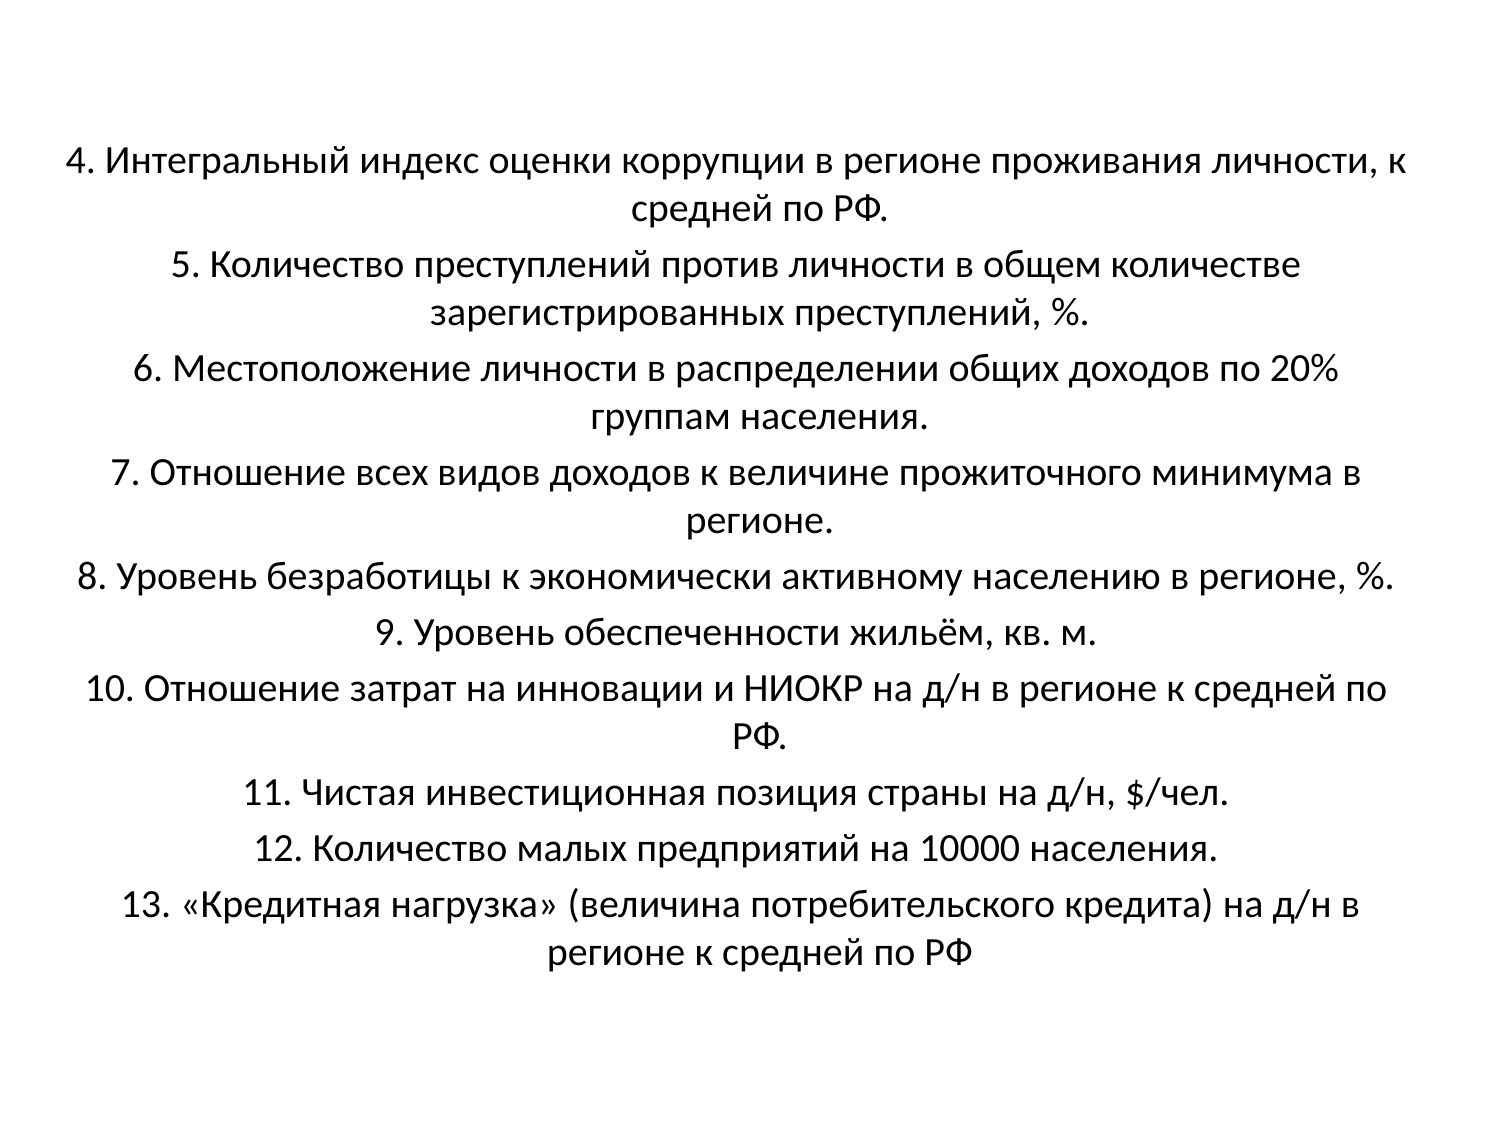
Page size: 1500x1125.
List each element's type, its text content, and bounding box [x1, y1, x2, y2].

list 4. Интегральный индекс оценки коррупции в регионе проживания личности, к средней по РФ. 5. Количество преступлений против личности в общем количестве зарегистрированных преступлений, %. 6. Местоположение личности в распределении общих доходов по 20% группам населения. 7. Отношение всех видов доходов к величине прожиточного минимума в регионе. 8. Уровень безработицы к экономически активному населению в регионе, %. 9. Уровень обеспеченности жильём, кв. м. 10. Отношение затрат на инновации и НИОКР на д/н в регионе к средней по РФ. 11. Чистая инвестиционная позиция страны на д/н, $/чел. 12. Количество малых предприятий на 10000 населения. 13. «Кредитная нагрузка» (величина потребительского кредита) на д/н в регионе к средней по РФ [46, 70, 1425, 1005]
